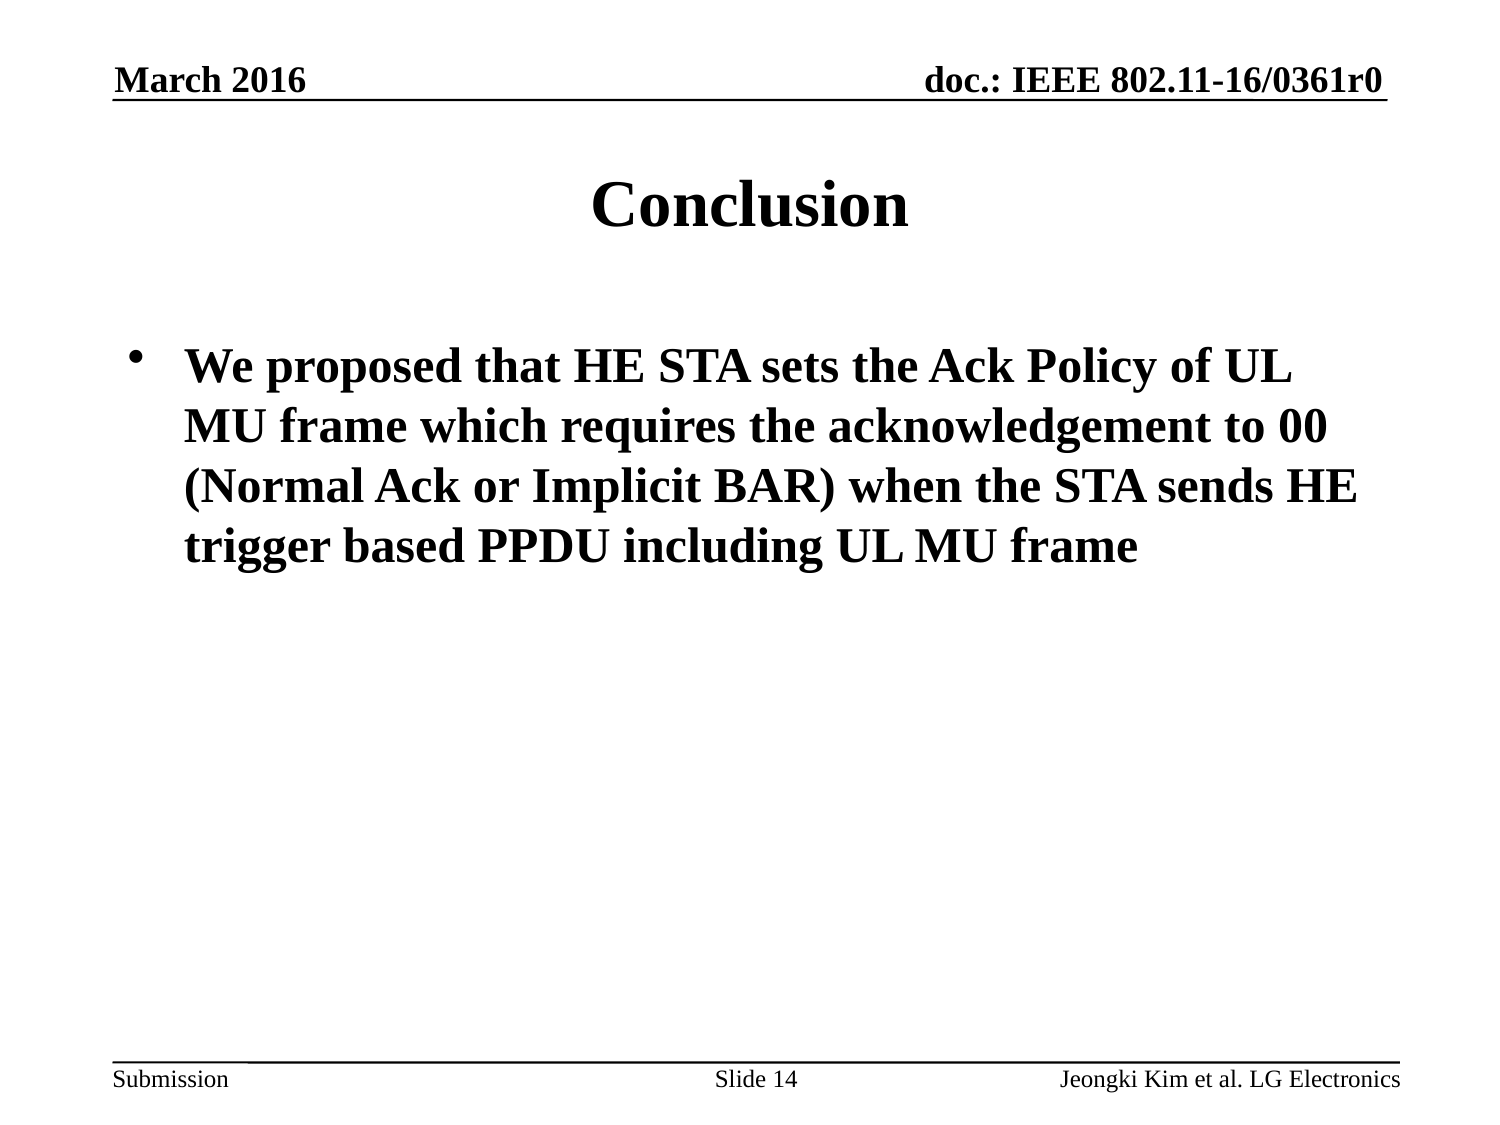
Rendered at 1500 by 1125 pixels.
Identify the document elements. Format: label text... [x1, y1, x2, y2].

footer Jeongki Kim et al. LG Electronics [1048, 1061, 1402, 1093]
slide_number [114, 54, 309, 101]
slide_number Slide 14 [712, 1061, 800, 1093]
title Conclusion [112, 112, 1388, 288]
list We proposed that HE STA sets the Ack Policy of UL MU frame which requires the acknowledgement to 00 (Normal Ack or Implicit BAR) when the STA sends HE trigger based PPDU including UL MU frame [112, 324, 1388, 1001]
